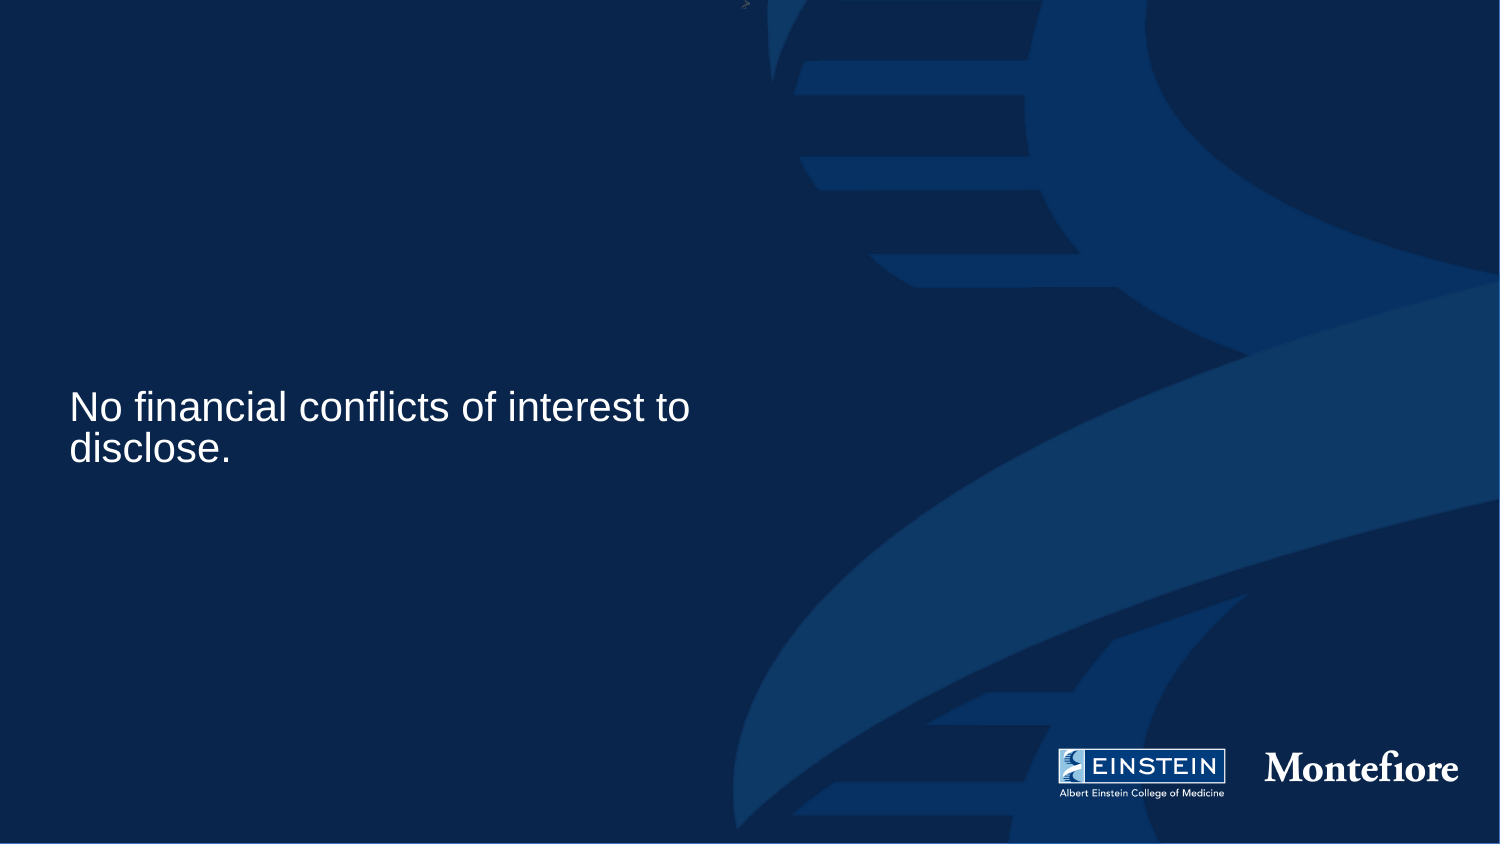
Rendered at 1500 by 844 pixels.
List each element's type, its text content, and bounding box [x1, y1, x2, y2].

picture [1044, 738, 1477, 810]
subtitle No financial conflicts of interest to disclose. [69, 387, 810, 456]
